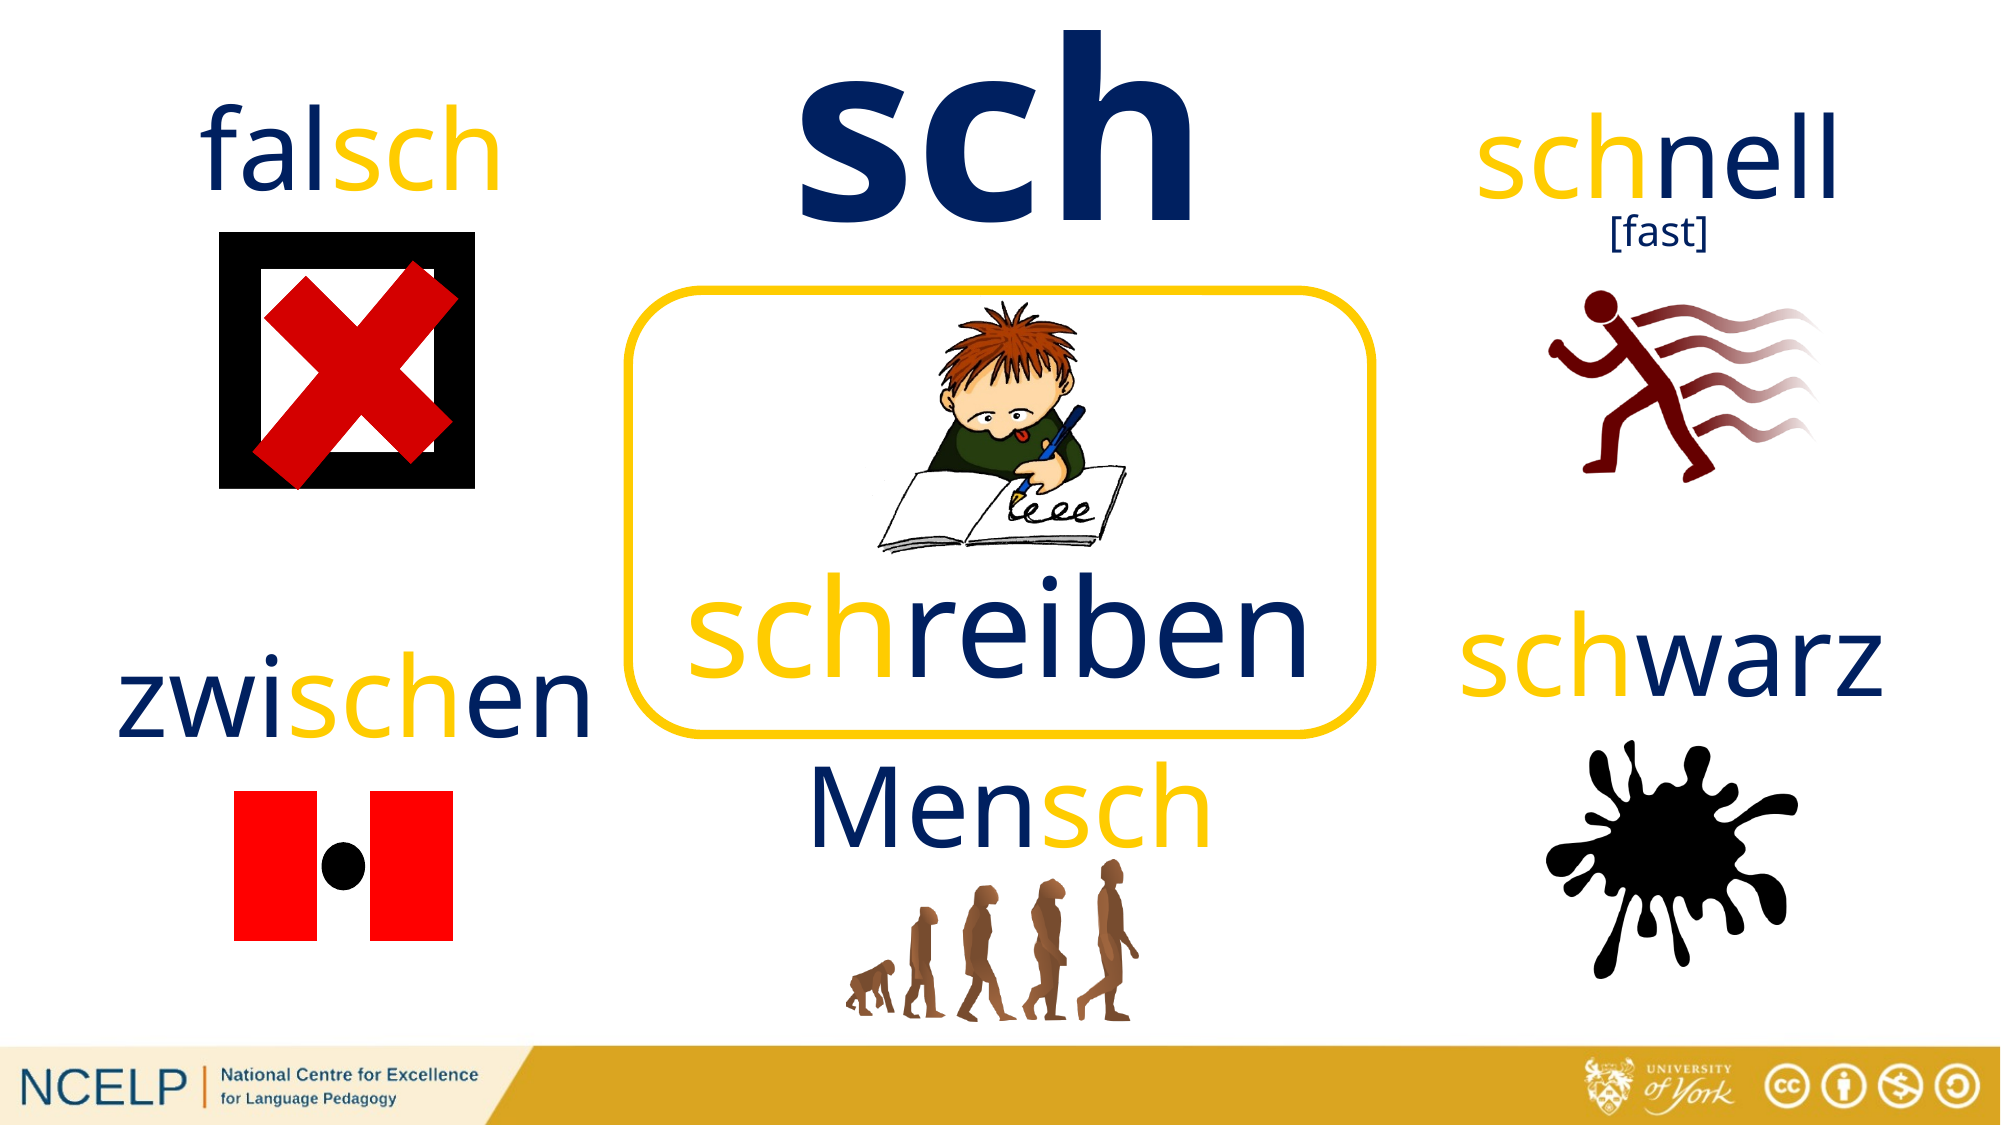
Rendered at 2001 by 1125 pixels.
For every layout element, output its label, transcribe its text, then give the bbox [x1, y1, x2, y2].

text_box zwischen [100, 617, 612, 768]
text_box schnell [1459, 78, 1859, 229]
text_box sch [764, 0, 1236, 278]
text_box schreiben [627, 289, 1373, 736]
text_box Mensch [789, 727, 1232, 878]
text_box [fast] [1546, 197, 1772, 263]
picture [0, 0, 2001, 1125]
text_box falsch [184, 70, 523, 221]
text_box schwarz [1442, 576, 1901, 726]
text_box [234, 792, 452, 941]
